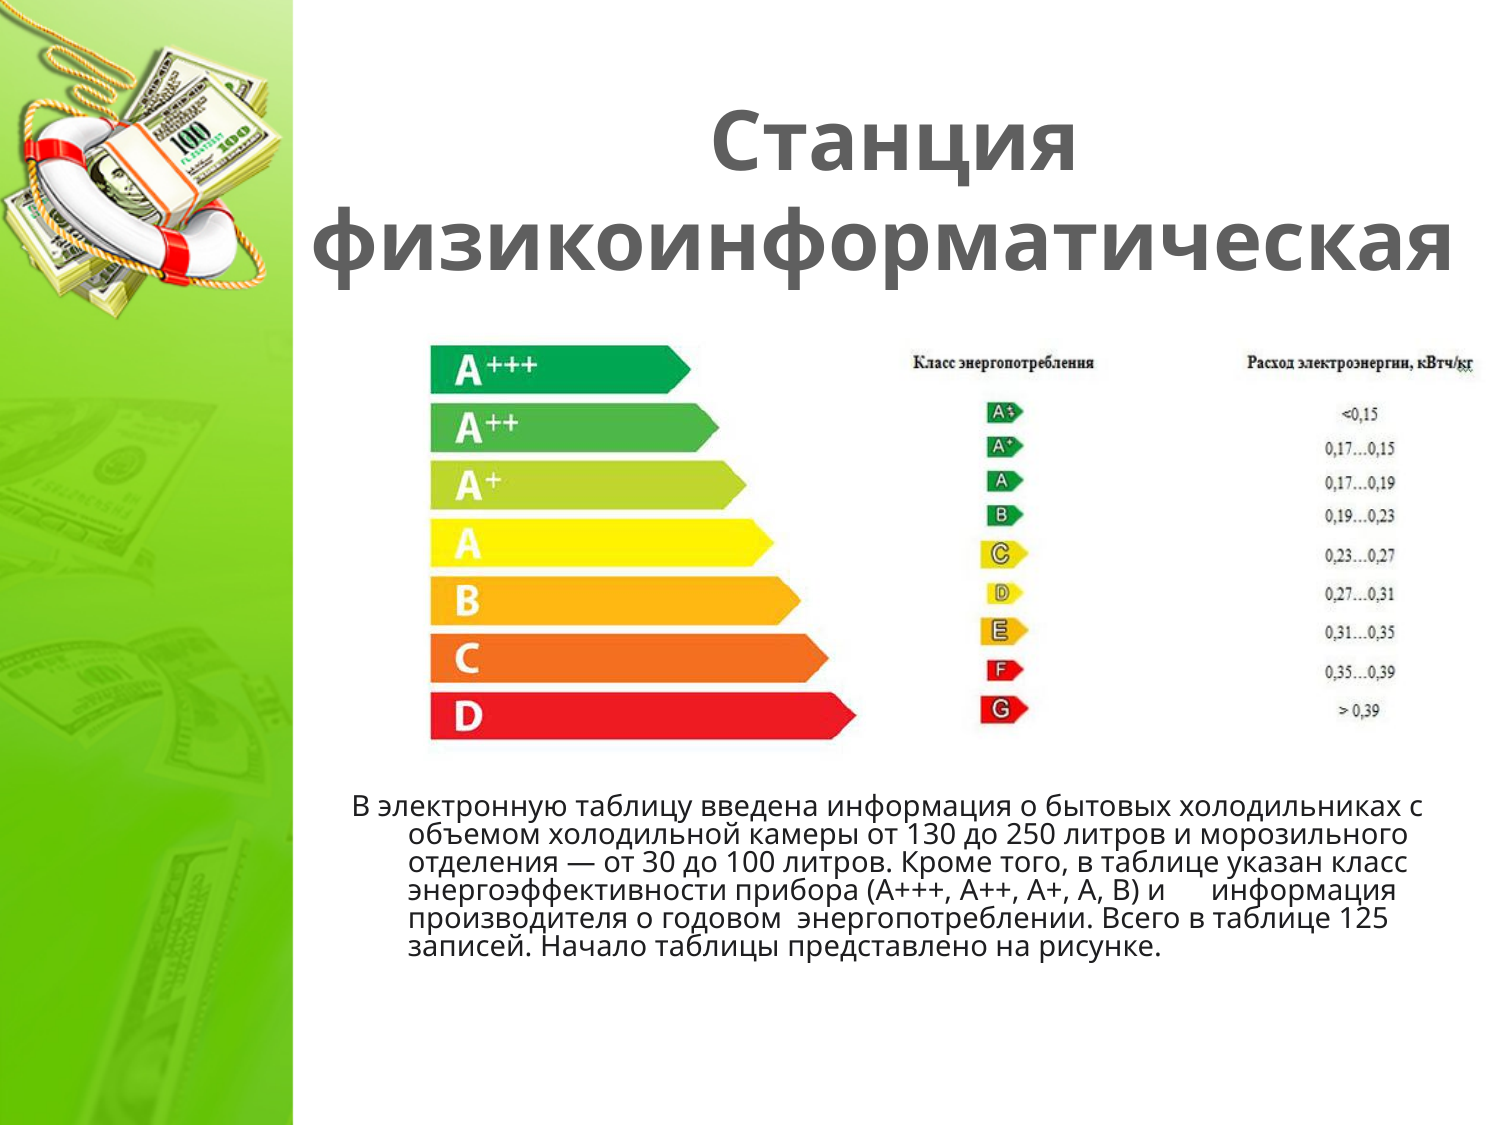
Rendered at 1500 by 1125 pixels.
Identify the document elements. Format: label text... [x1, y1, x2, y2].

list В электронную таблицу введена информация о бытовых холодильниках с объемом холодильной камеры от 130 до 250 литров и морозильного отделения — от 30 до 100 литров. Кроме того, в таблице указан класс энергоэффективности прибора (А+++, А++, А+, А, В) и информация производителя о годовом энергопотреблении. Всего в таблице 125 записей. Начало таблицы представлено на рисунке. [336, 786, 1475, 1043]
title Станция физикоинформатическая [289, 112, 1500, 362]
picture [0, 0, 1500, 1125]
